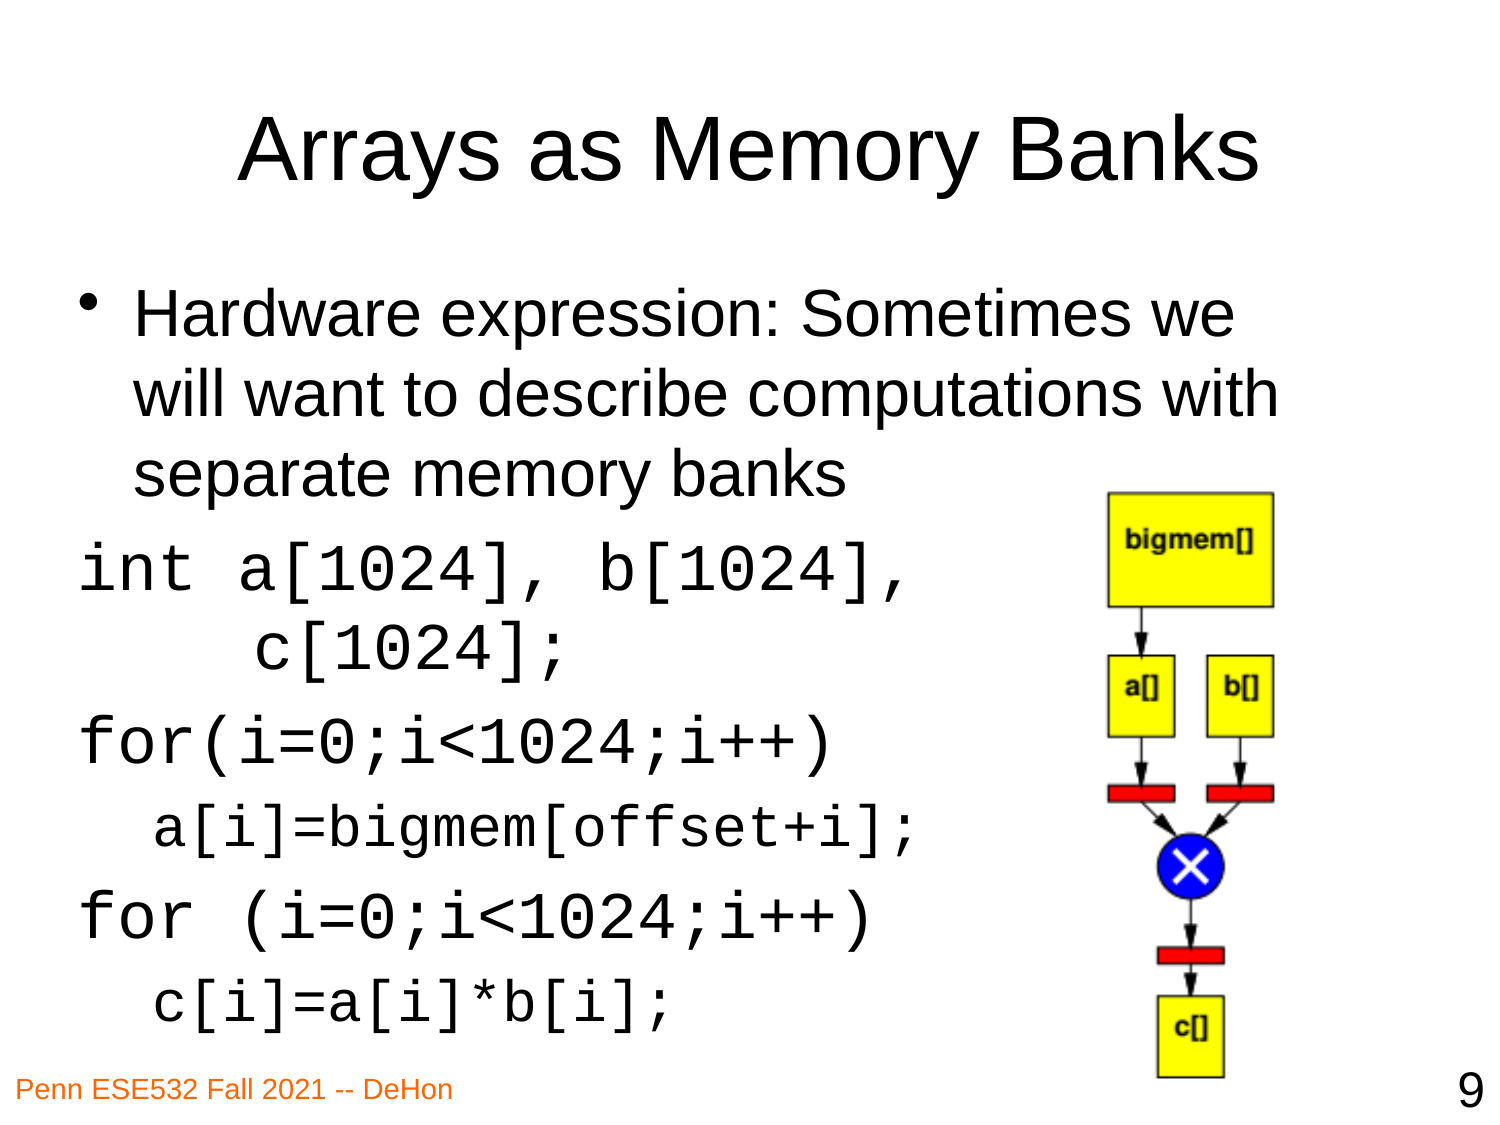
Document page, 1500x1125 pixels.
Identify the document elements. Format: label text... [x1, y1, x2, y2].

slide_number 9 [1187, 1049, 1500, 1125]
slide_number Penn ESE532 Fall 2021 -- DeHon [0, 1062, 576, 1125]
list Hardware expression: Sometimes we will want to describe computations with separate memory banks int a[1024], b[1024], c[1024]; for(i=0;i<1024;i++) a[i]=bigmem[offset+i]; for (i=0;i<1024;i++) c[i]=a[i]*b[i]; [62, 262, 1338, 938]
title Arrays as Memory Banks [112, 49, 1388, 238]
picture [1099, 487, 1276, 1081]
